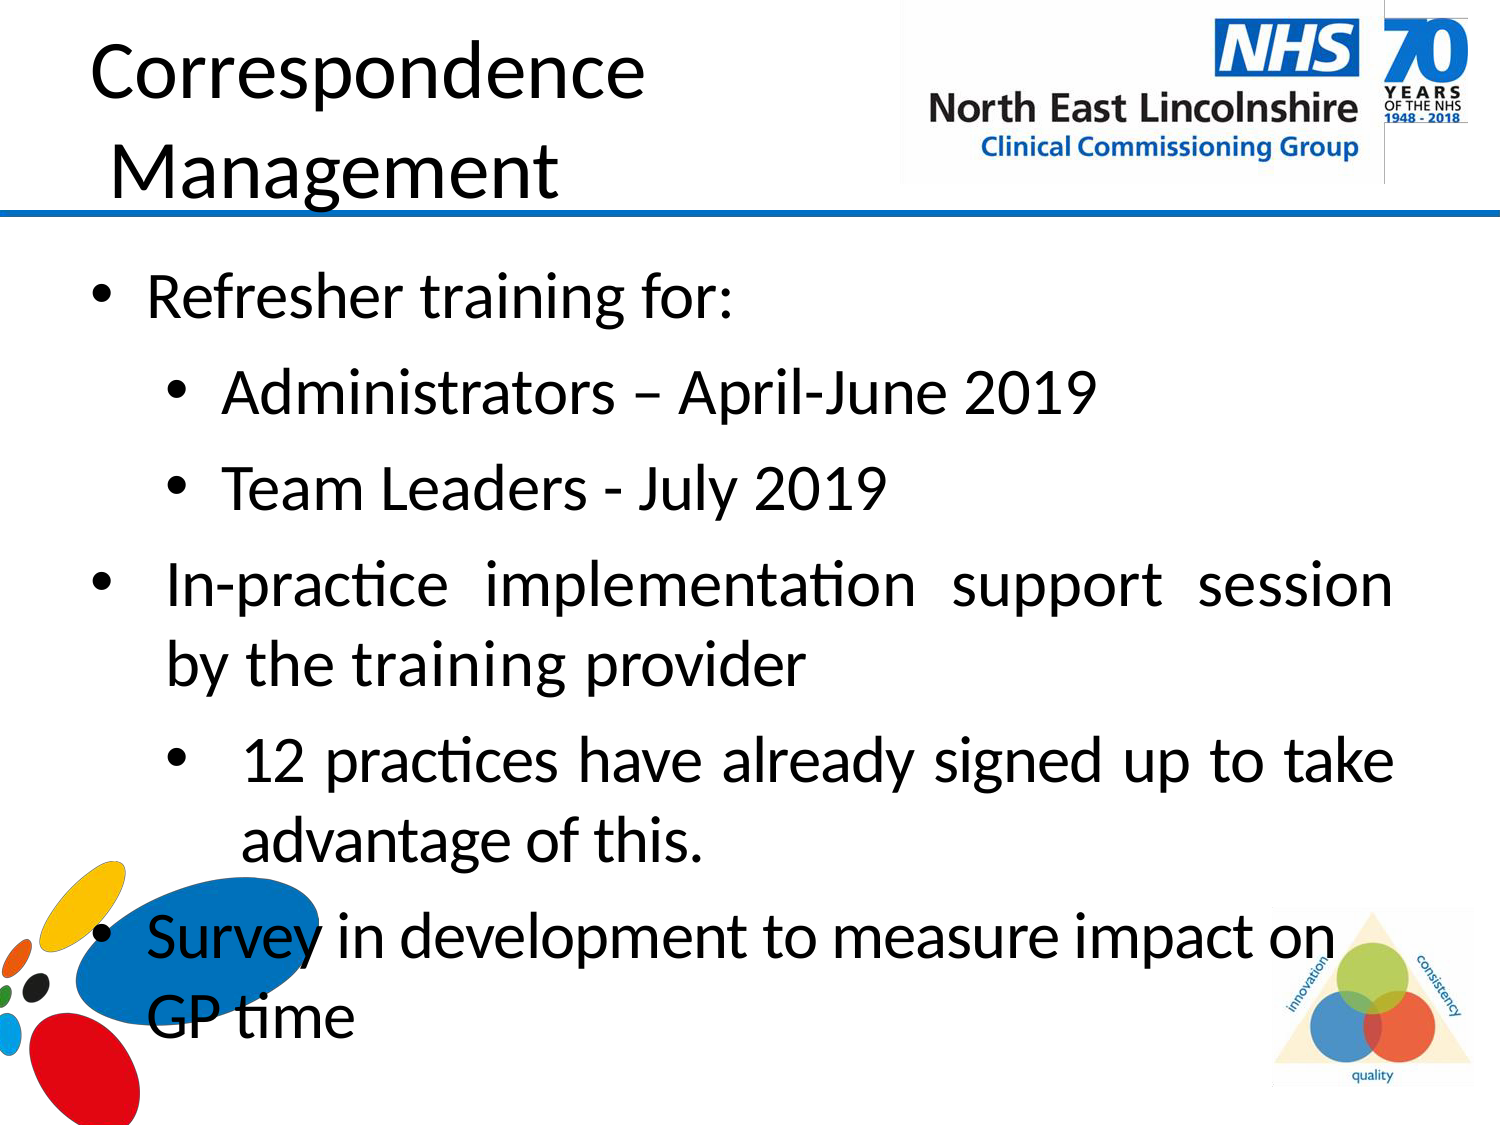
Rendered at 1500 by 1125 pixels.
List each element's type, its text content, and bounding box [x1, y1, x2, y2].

text_box Refresher training for: Administrators – April-June 2019 Team Leaders - July 2019 In-practice implementation support session by the training provider 12 practices have already signed up to take advantage of this. Survey in development to measure impact on GP time [87, 249, 1396, 1053]
picture [0, 0, 1500, 1125]
title Correspondence Management [87, 13, 649, 216]
